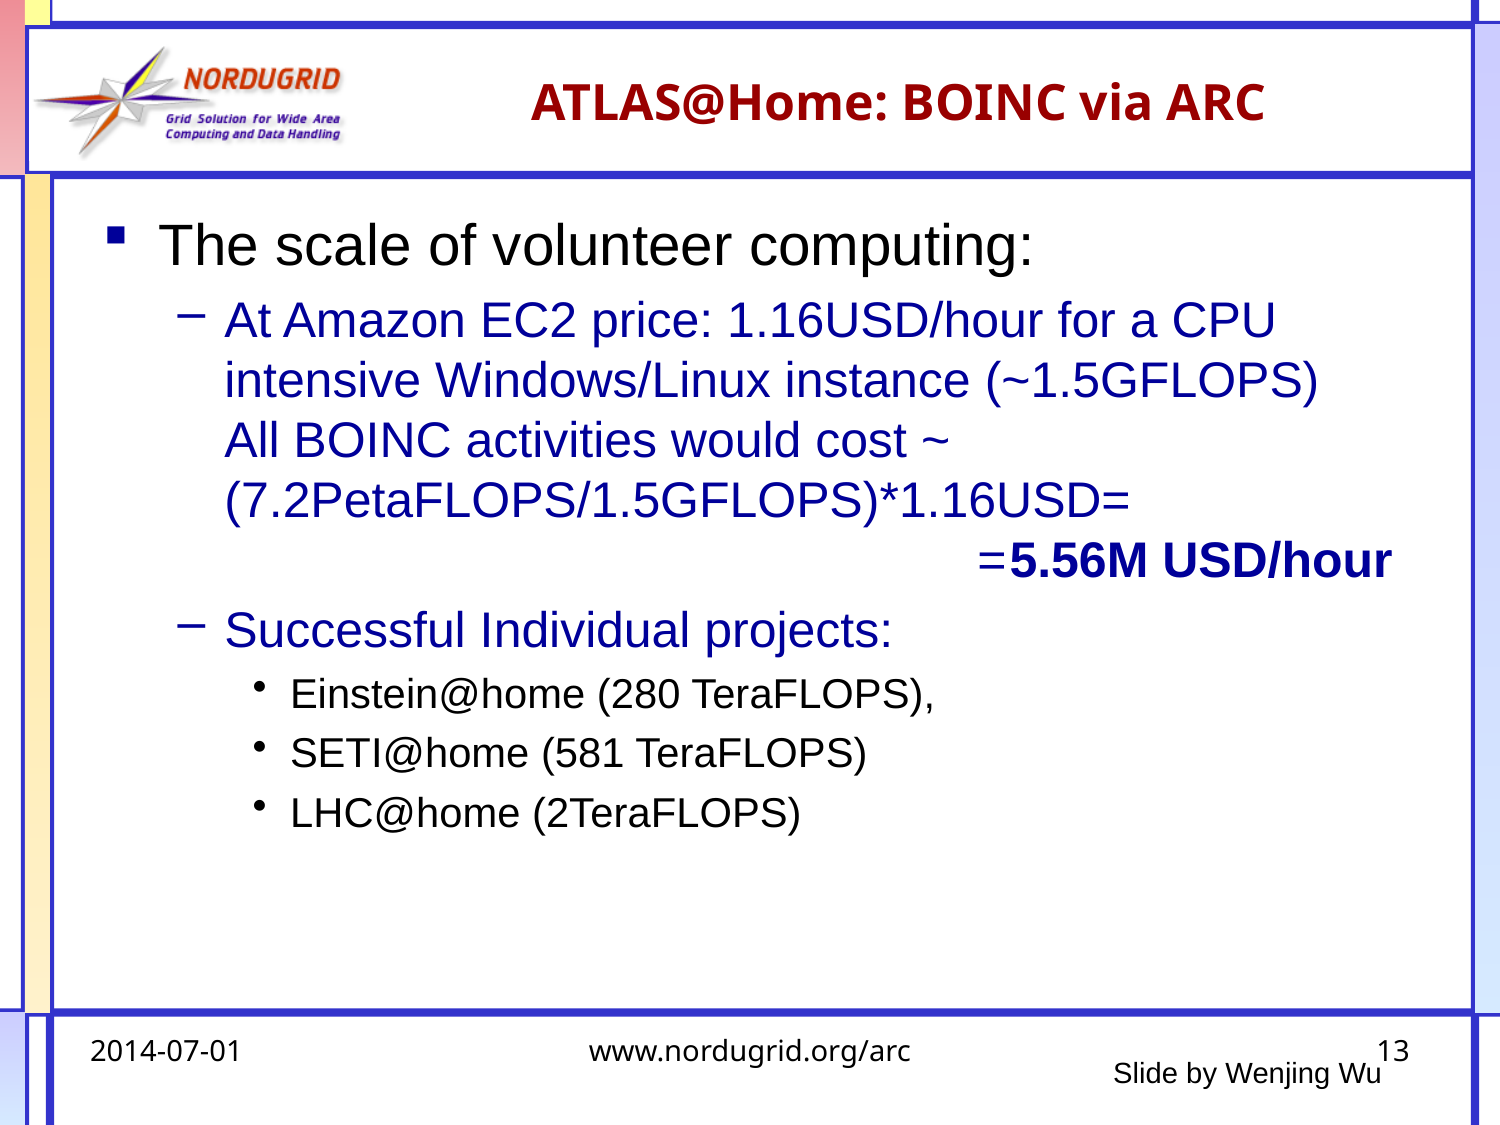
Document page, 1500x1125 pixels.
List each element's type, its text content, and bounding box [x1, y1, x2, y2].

footer www.nordugrid.org/arc [512, 1024, 988, 1103]
title ATLAS@Home: BOINC via ARC [370, 62, 1428, 138]
slide_number 13 [1074, 1024, 1426, 1103]
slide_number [74, 1024, 426, 1103]
picture [29, 40, 349, 161]
list The scale of volunteer computing: At Amazon EC2 price: 1.16USD/hour for a CPU intensive Windows/Linux instance (~1.5GFLOPS) All BOINC activities would cost ~ (7.2PetaFLOPS/1.5GFLOPS)*1.16USD= =5.56M USD/hour Successful Individual projects: Einstein@home (280 TeraFLOPS), SETI@home (581 TeraFLOPS) LHC@home (2TeraFLOPS) [87, 200, 1425, 1000]
